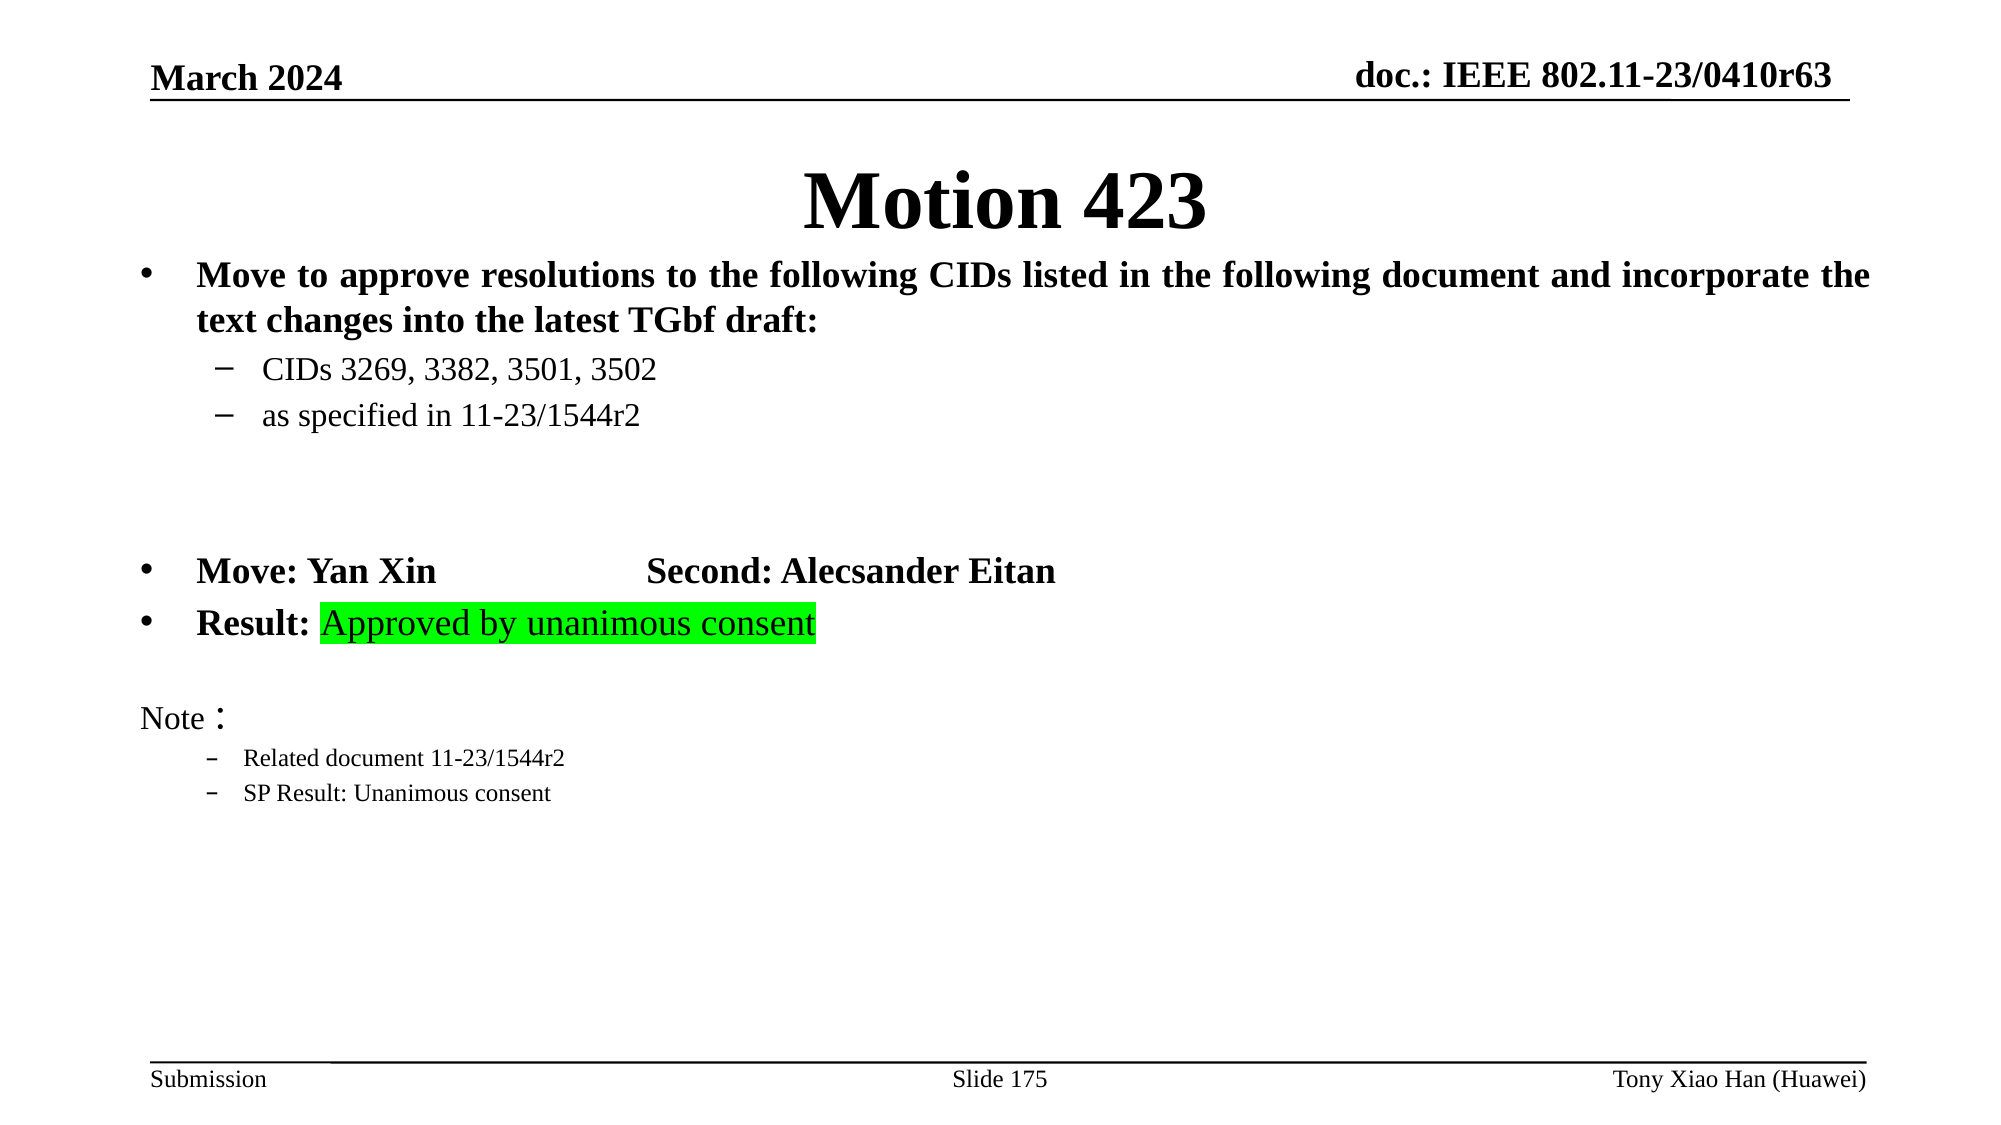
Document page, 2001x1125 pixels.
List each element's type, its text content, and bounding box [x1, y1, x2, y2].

text_box Motion 423 [368, 137, 1644, 212]
text_box Move to approve resolutions to the following CIDs listed in the following document and incorporate the text changes into the latest TGbf draft: CIDs 3269, 3382, 3501, 3502 as specified in 11-23/1544r2 Move: Yan Xin Second: Alecsander Eitan Result: Approved by unanimous consent Note： Related document 11-23/1544r2 SP Result: Unanimous consent [125, 212, 1888, 900]
